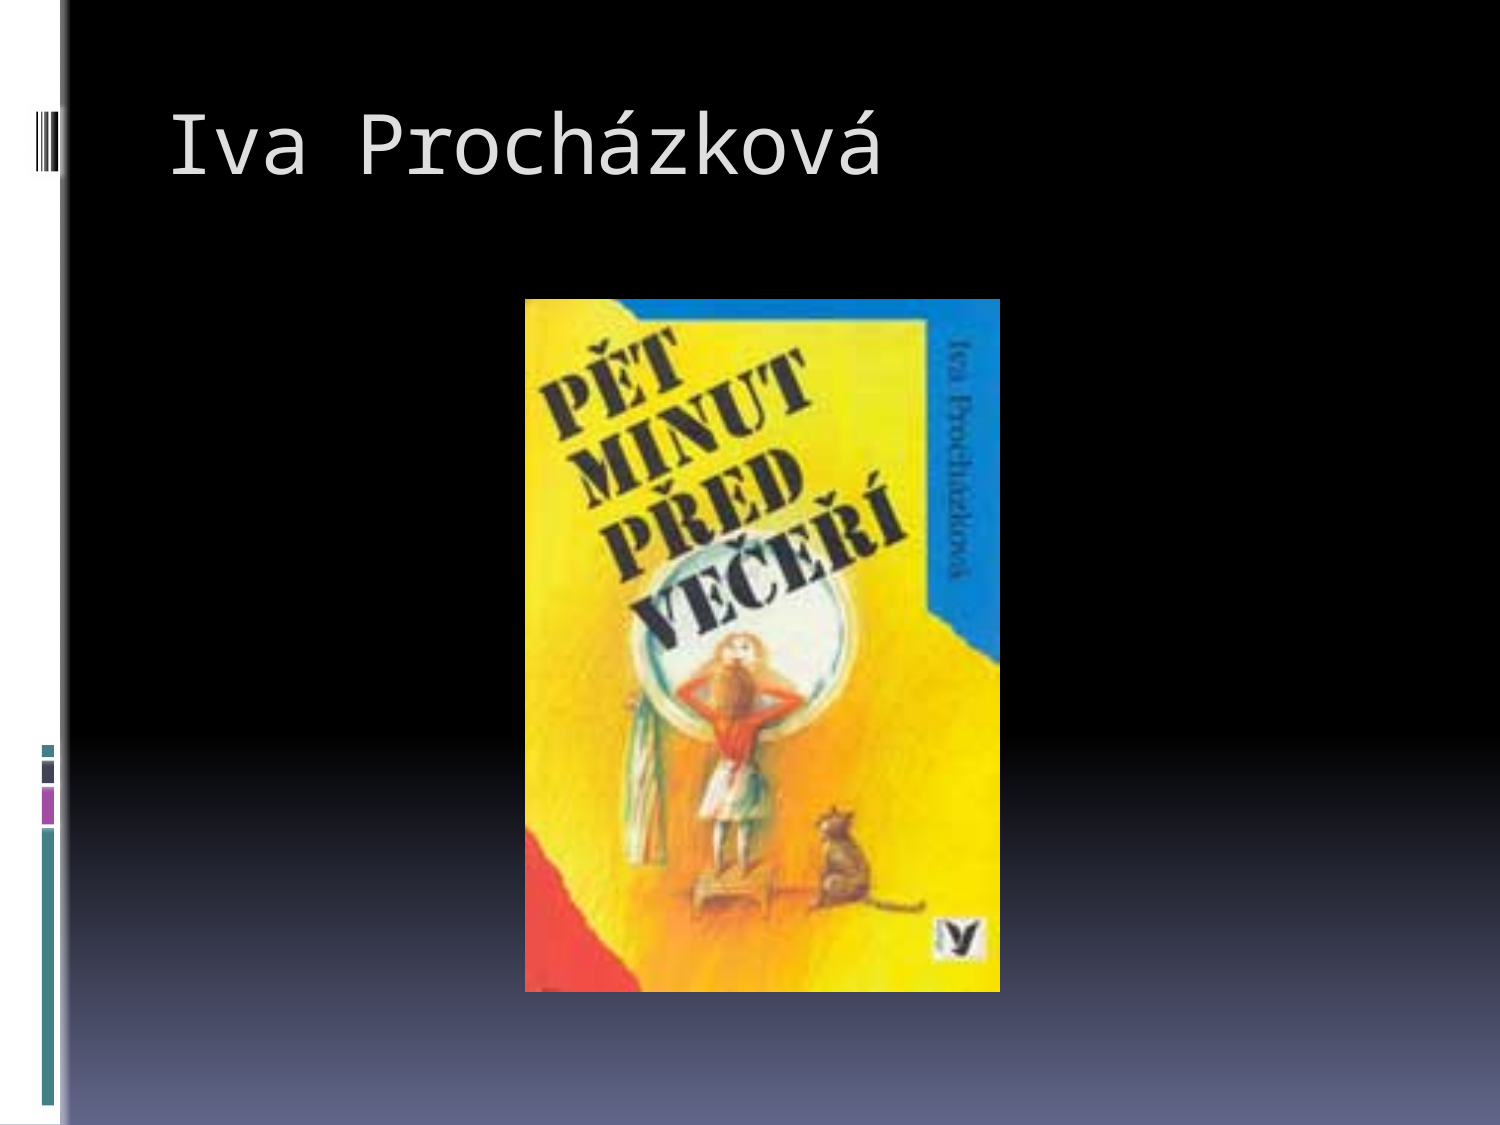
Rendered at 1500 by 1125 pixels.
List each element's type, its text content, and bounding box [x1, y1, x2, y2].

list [524, 299, 1001, 993]
title Iva Procházková [150, 83, 1425, 234]
